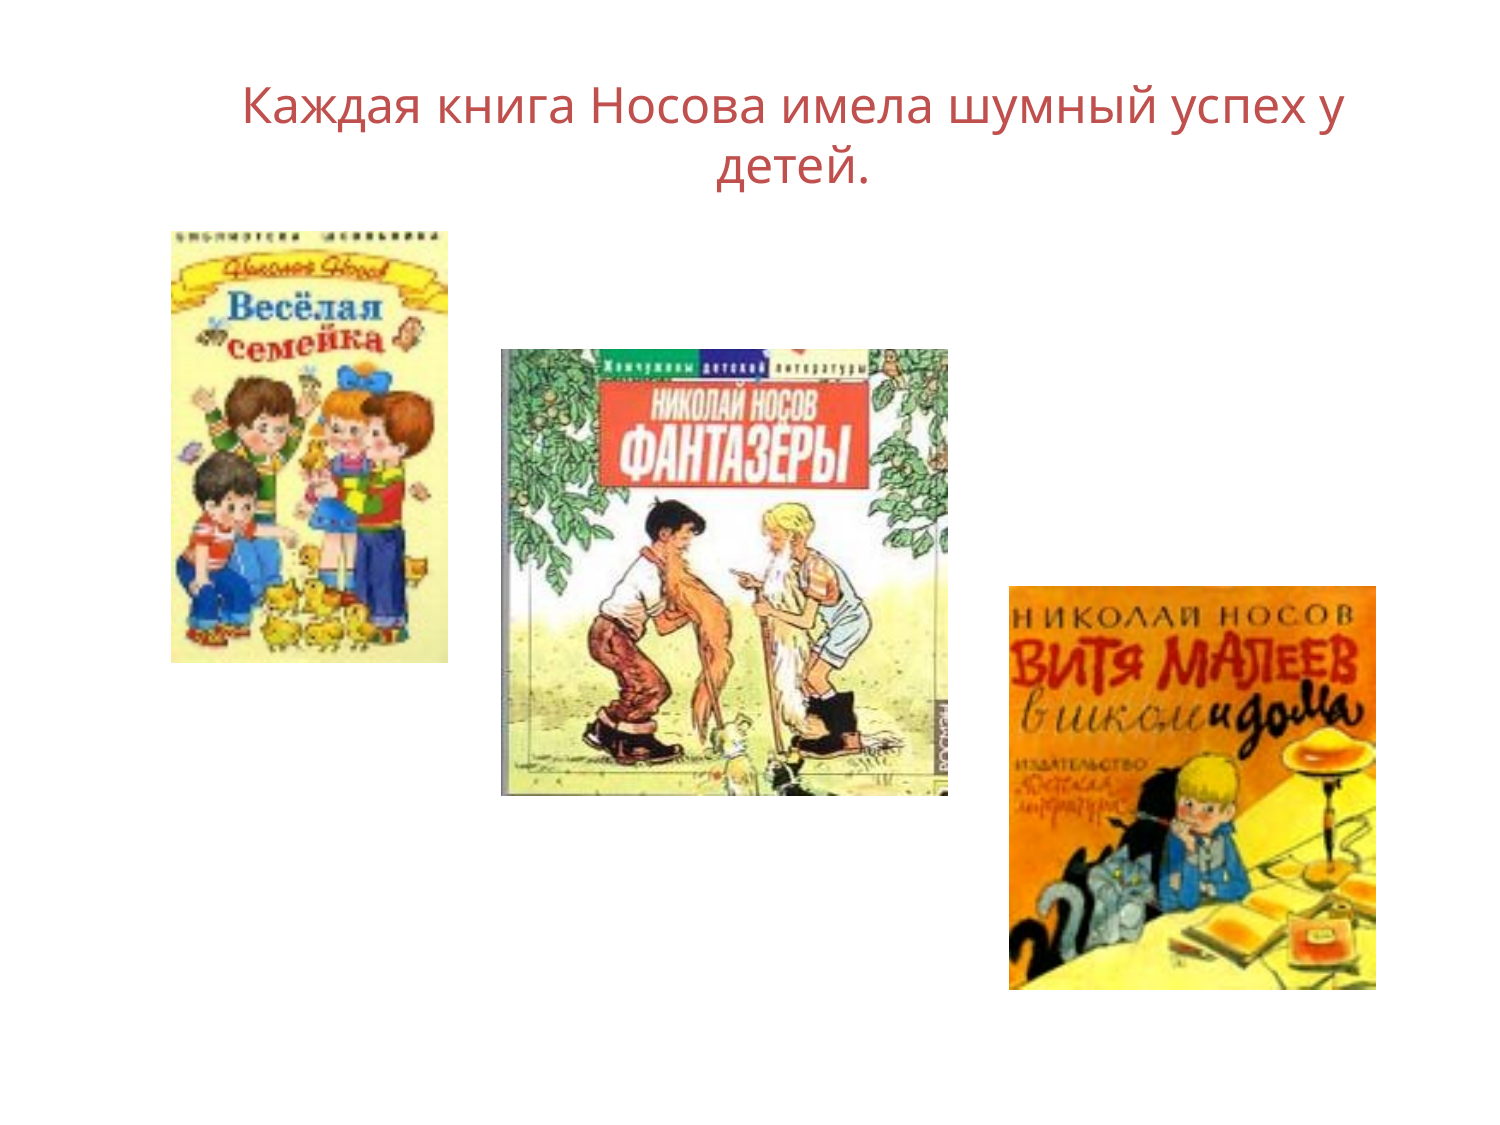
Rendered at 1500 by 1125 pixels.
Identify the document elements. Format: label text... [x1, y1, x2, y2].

text_box Каждая книга Носова имела шумный успех у детей. [164, 66, 1424, 202]
picture [501, 349, 948, 796]
picture [1009, 585, 1377, 991]
picture [170, 231, 448, 663]
